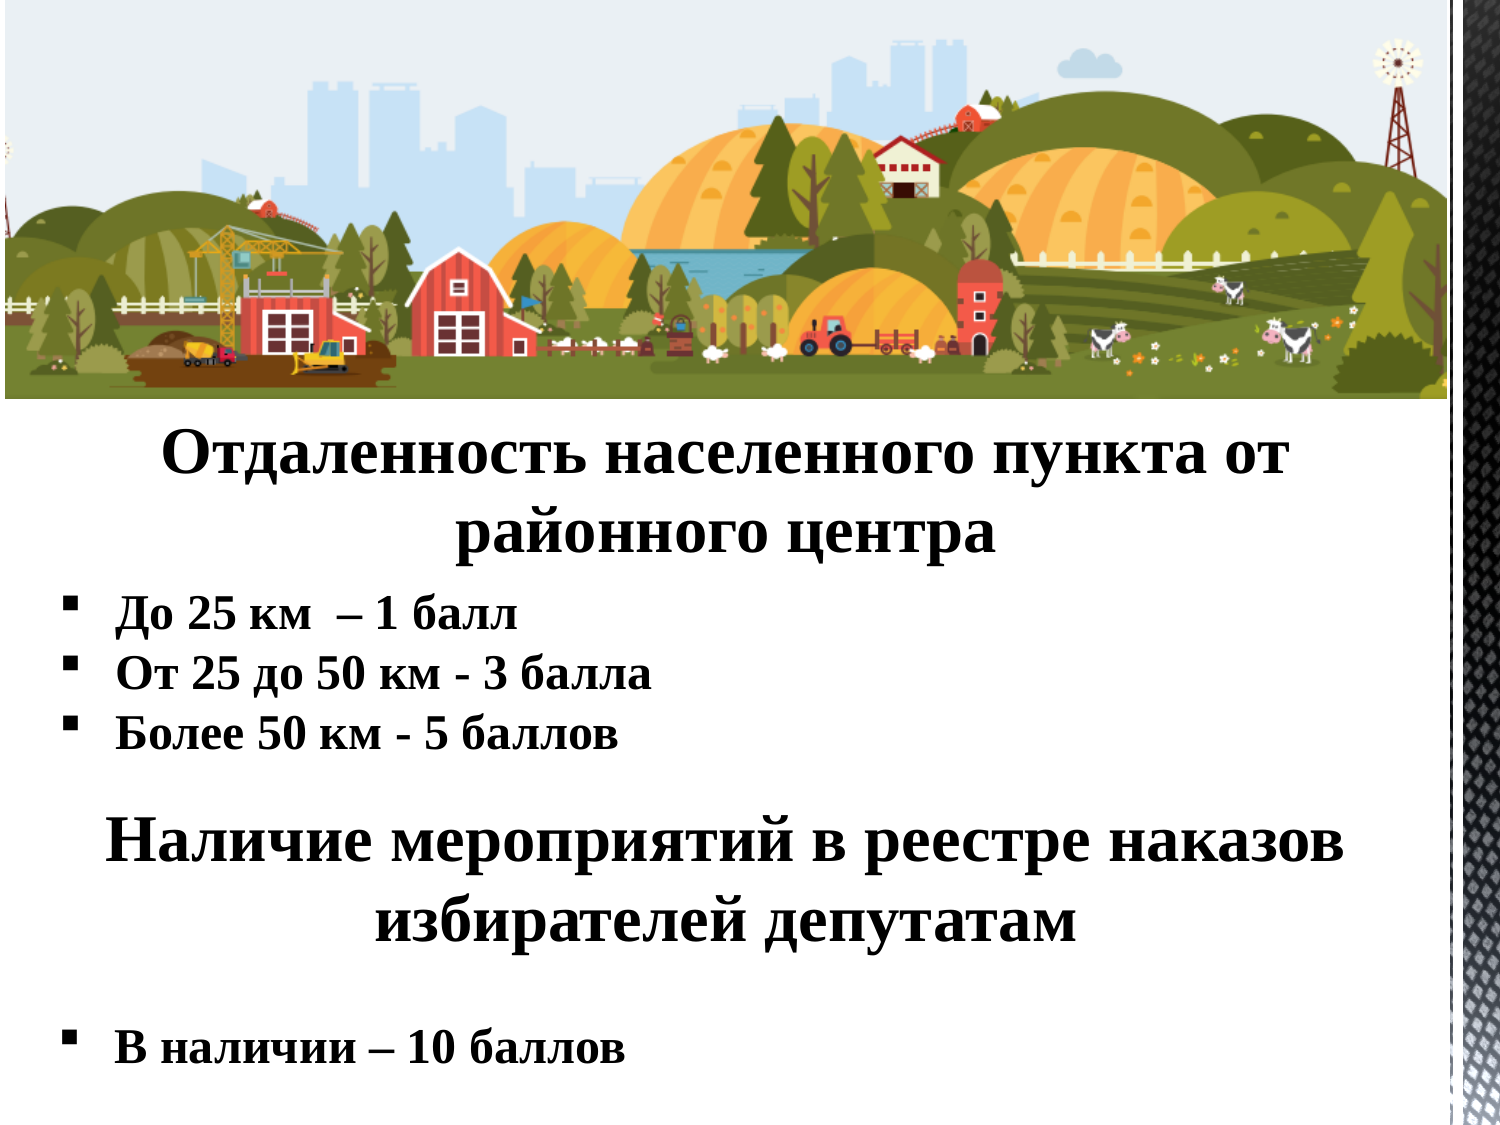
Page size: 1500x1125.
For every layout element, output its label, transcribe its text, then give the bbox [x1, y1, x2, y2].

picture [5, 0, 1500, 1125]
text_box До 25 км – 1 балл От 25 до 50 км - 3 балла Более 50 км - 5 баллов [44, 572, 1409, 768]
text_box В наличии – 10 баллов [43, 1006, 1408, 1082]
text_box Наличие мероприятий в реестре наказов избирателей депутатам [5, 786, 1447, 962]
text_box Отдаленность населенного пункта от районного центра [5, 407, 1447, 574]
